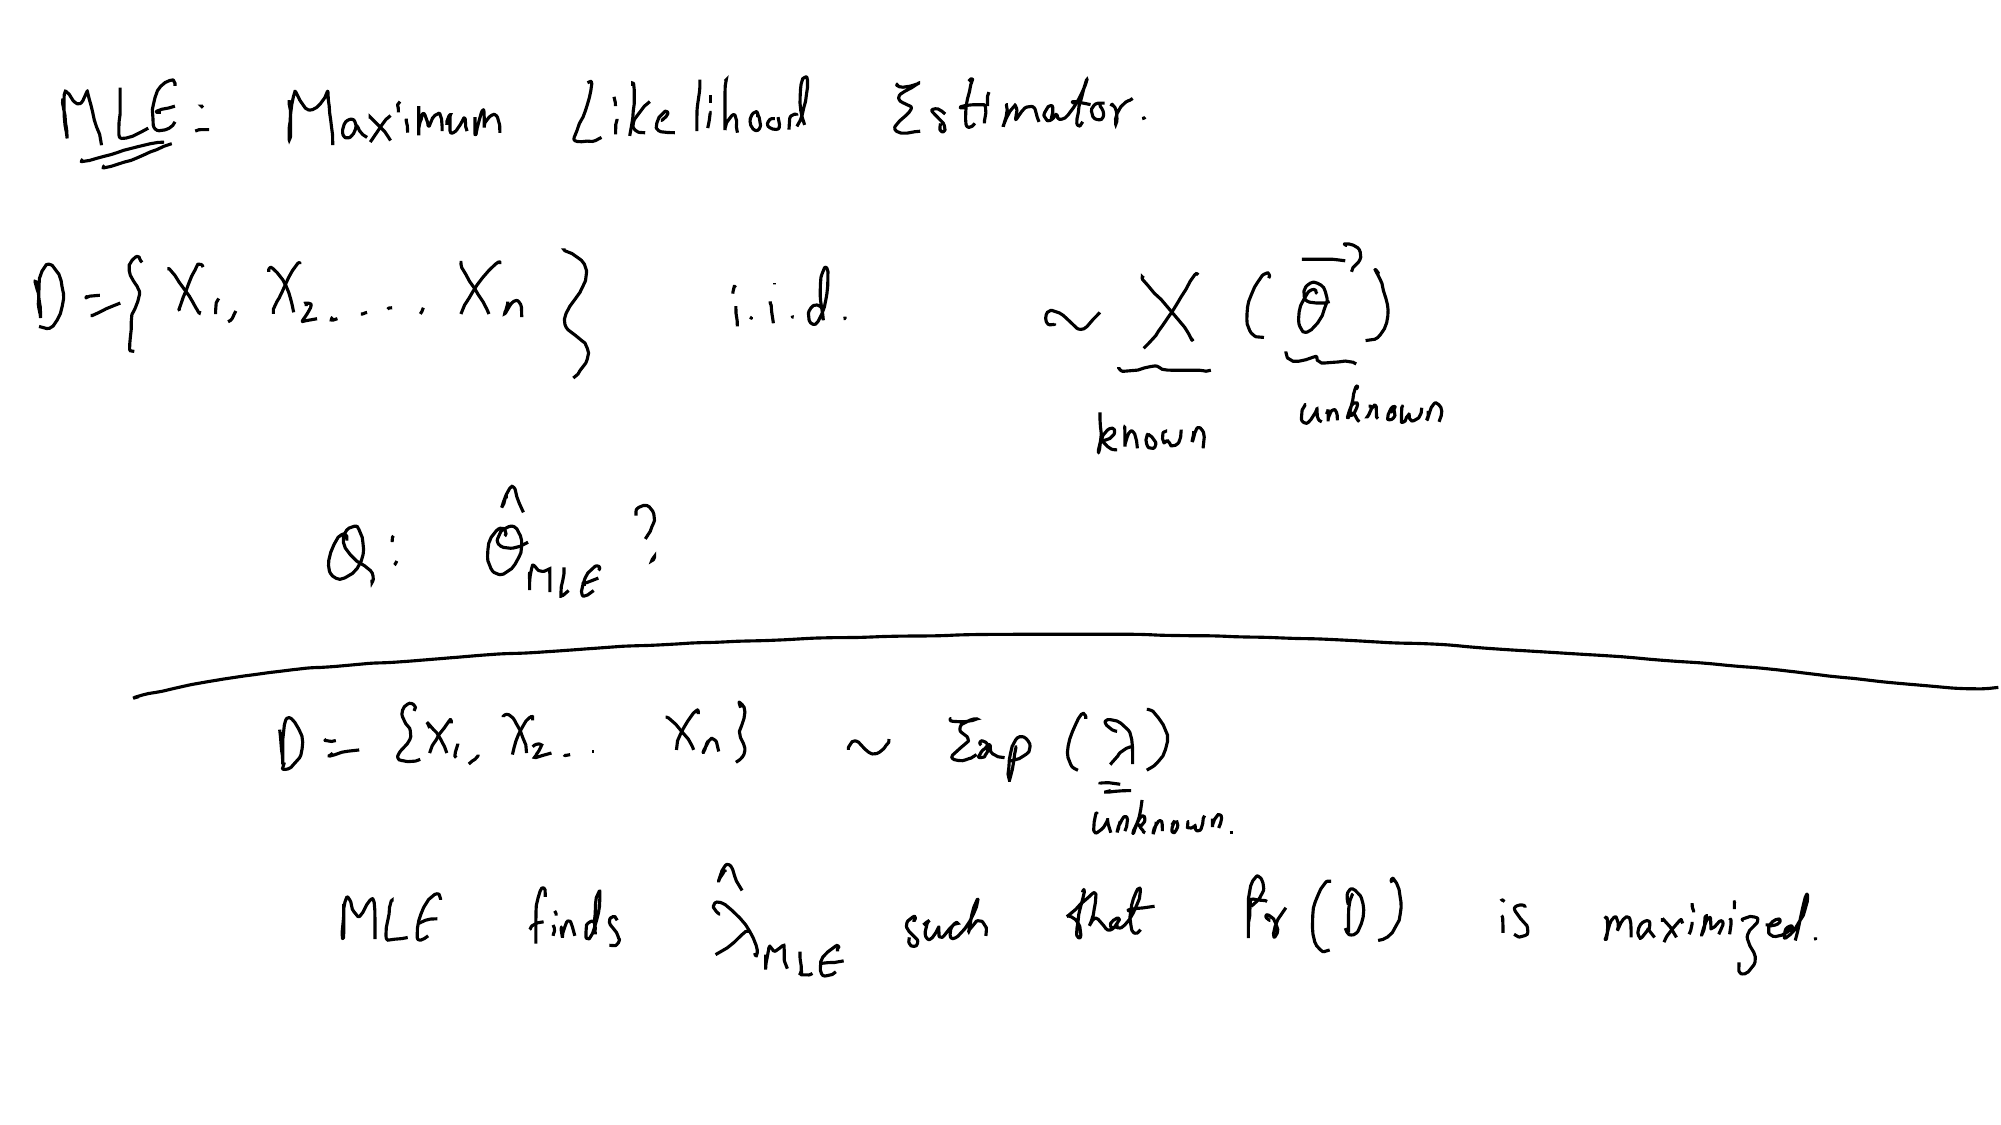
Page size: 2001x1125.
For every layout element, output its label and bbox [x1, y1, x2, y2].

text_box [35, 264, 121, 329]
text_box [487, 486, 655, 597]
text_box [1285, 351, 1442, 424]
text_box [342, 893, 441, 941]
text_box [563, 249, 590, 379]
text_box [573, 76, 808, 142]
text_box [1142, 273, 1199, 349]
text_box [1501, 899, 1528, 938]
text_box [732, 267, 846, 327]
text_box [1248, 875, 1286, 939]
text_box [132, 633, 1999, 699]
text_box [288, 91, 500, 146]
text_box [1045, 309, 1101, 330]
text_box [1118, 365, 1211, 449]
text_box [129, 256, 522, 352]
text_box [665, 702, 745, 763]
text_box [1067, 709, 1233, 835]
text_box [1097, 412, 1118, 454]
text_box [1246, 243, 1389, 341]
text_box [950, 718, 1031, 781]
text_box [529, 887, 620, 946]
text_box [279, 717, 360, 770]
text_box [713, 864, 844, 977]
text_box [847, 738, 890, 755]
text_box [906, 899, 987, 947]
text_box [328, 526, 397, 583]
text_box [1066, 888, 1155, 938]
text_box [62, 79, 210, 168]
text_box [1312, 878, 1402, 952]
text_box [1604, 894, 1816, 974]
text_box [397, 703, 594, 765]
text_box [894, 78, 1146, 134]
